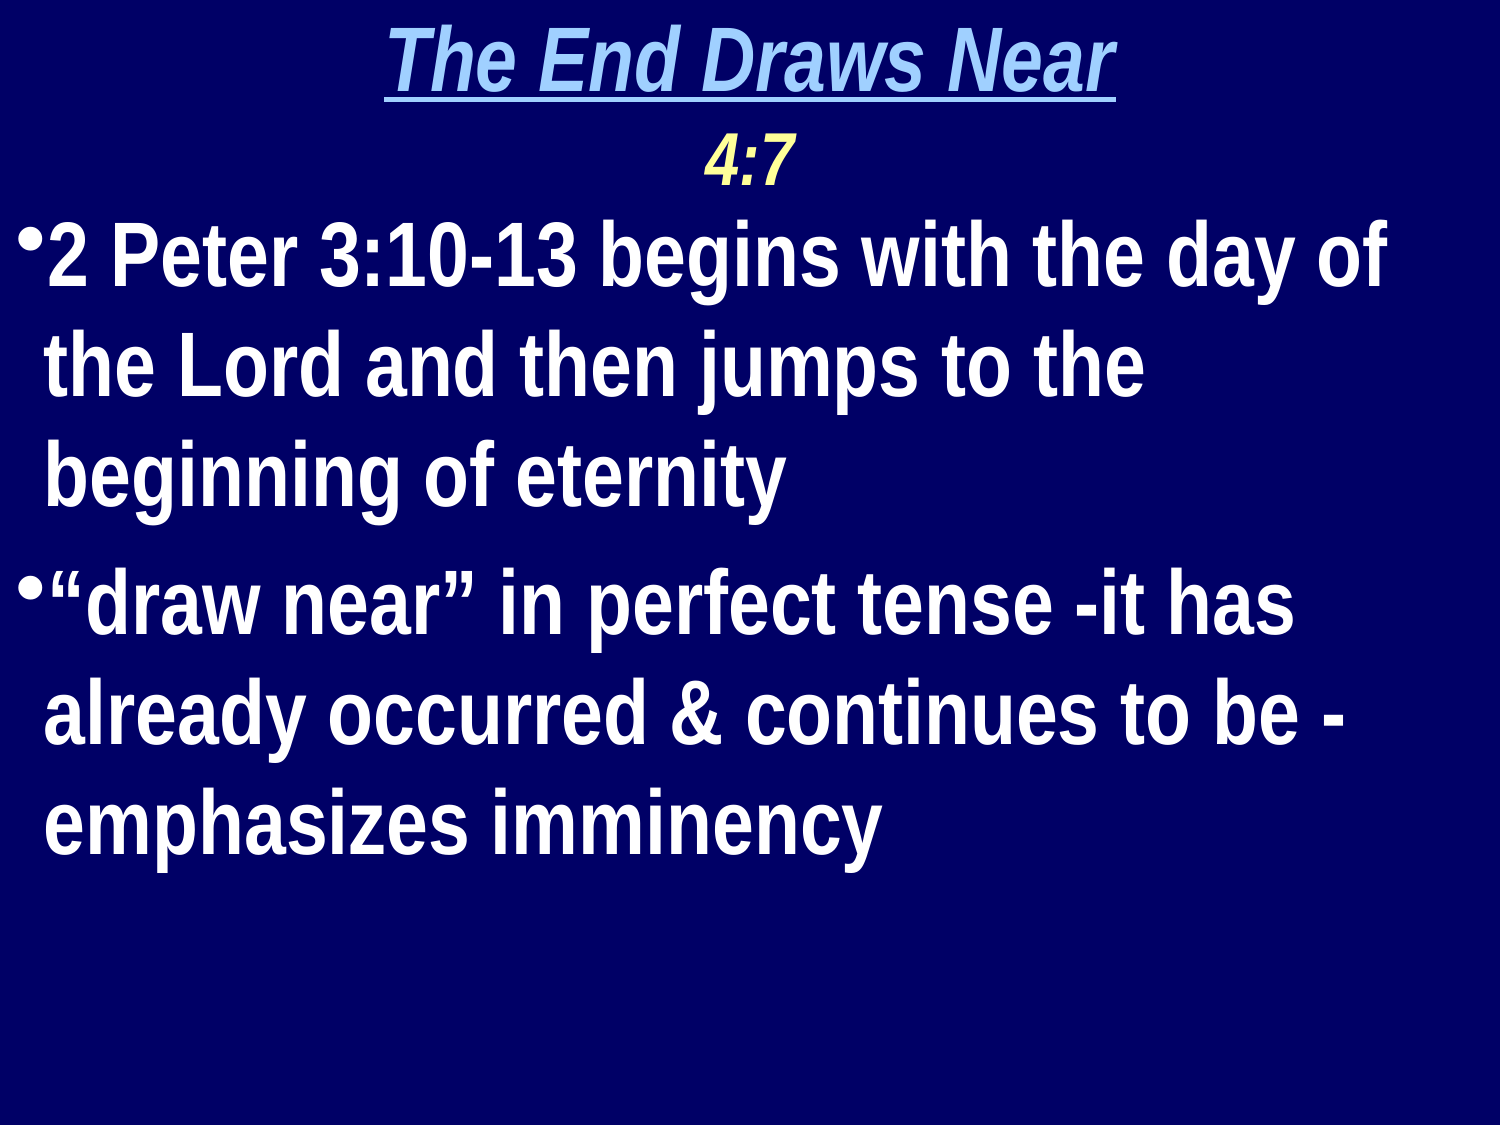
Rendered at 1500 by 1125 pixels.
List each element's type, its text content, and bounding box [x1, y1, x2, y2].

title The End Draws Near 4:7 [0, 0, 1500, 187]
list 2 Peter 3:10-13 begins with the day of the Lord and then jumps to the beginning of eternity “draw near” in perfect tense -it has already occurred & continues to be - emphasizes imminency [0, 187, 1500, 1125]
